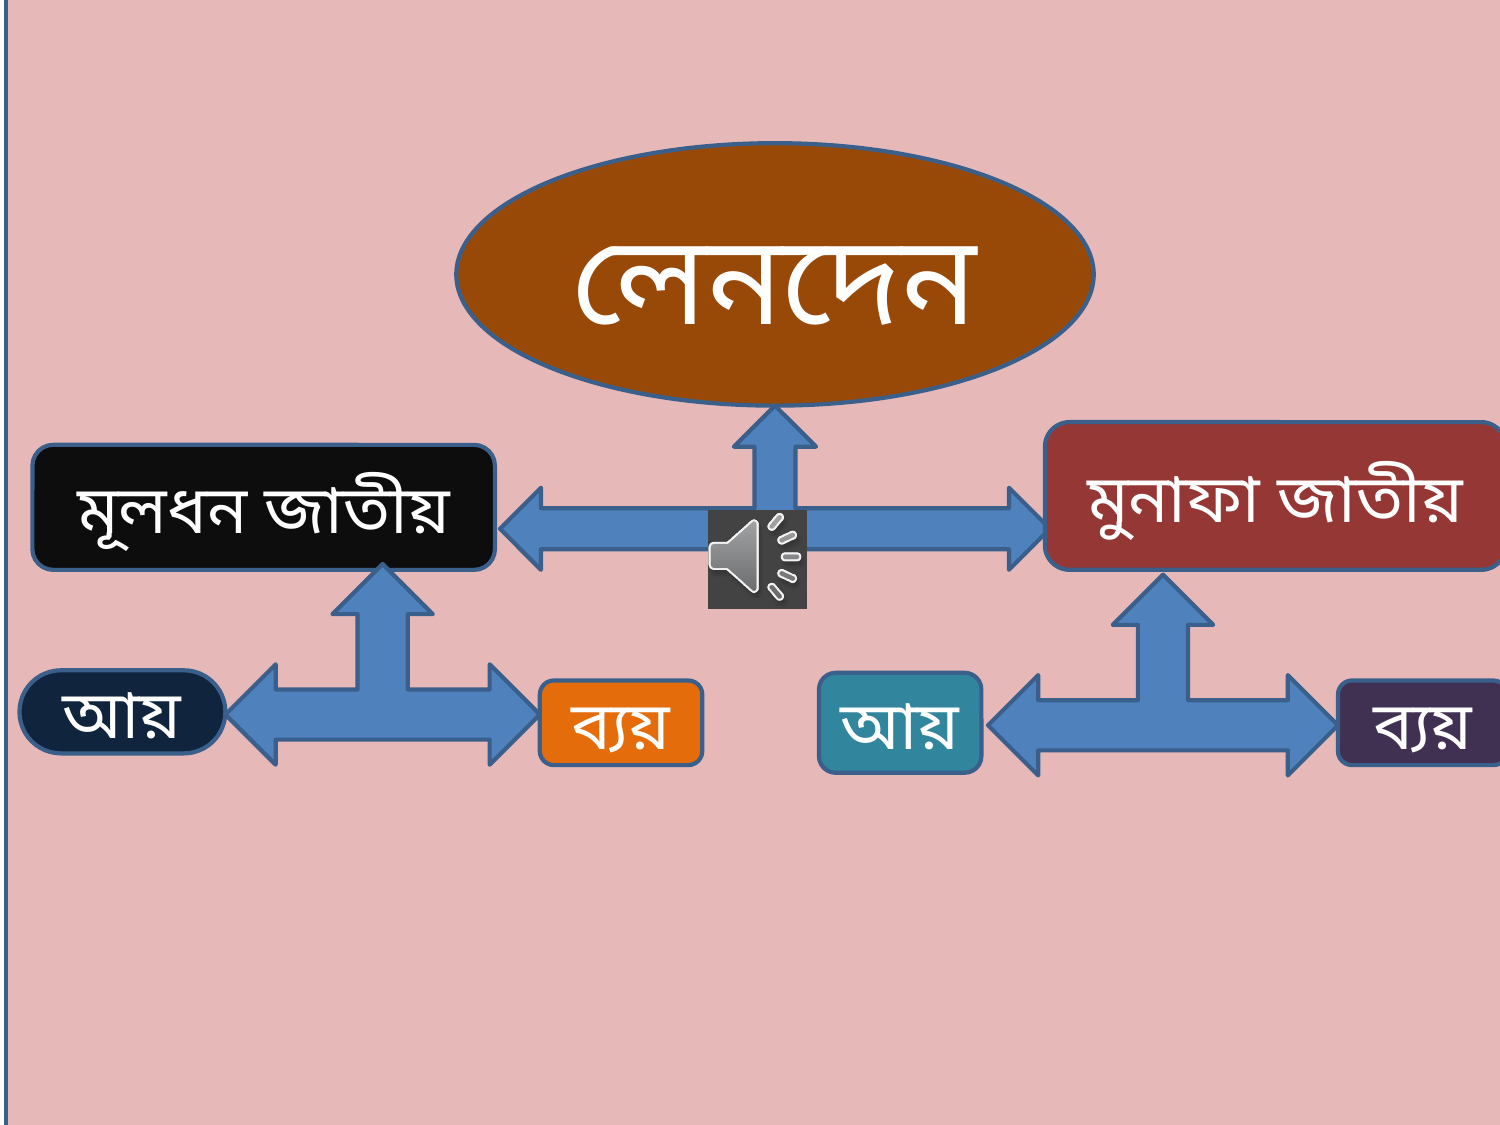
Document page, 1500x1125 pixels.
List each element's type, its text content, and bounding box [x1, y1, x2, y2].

text_box মূলধন জাতীয় [30, 442, 498, 572]
text_box ব্যয় [1335, 678, 1500, 768]
text_box ব্যয় [537, 678, 705, 768]
text_box আয় [816, 670, 984, 775]
picture [707, 509, 808, 610]
text_box মুনাফা জাতীয় [1042, 419, 1500, 572]
text_box লেনদেন [454, 141, 1096, 408]
text_box [985, 572, 1341, 778]
text_box [4, 0, 1500, 1125]
text_box আয় [17, 668, 228, 756]
text_box [223, 561, 542, 767]
text_box [498, 403, 1042, 572]
